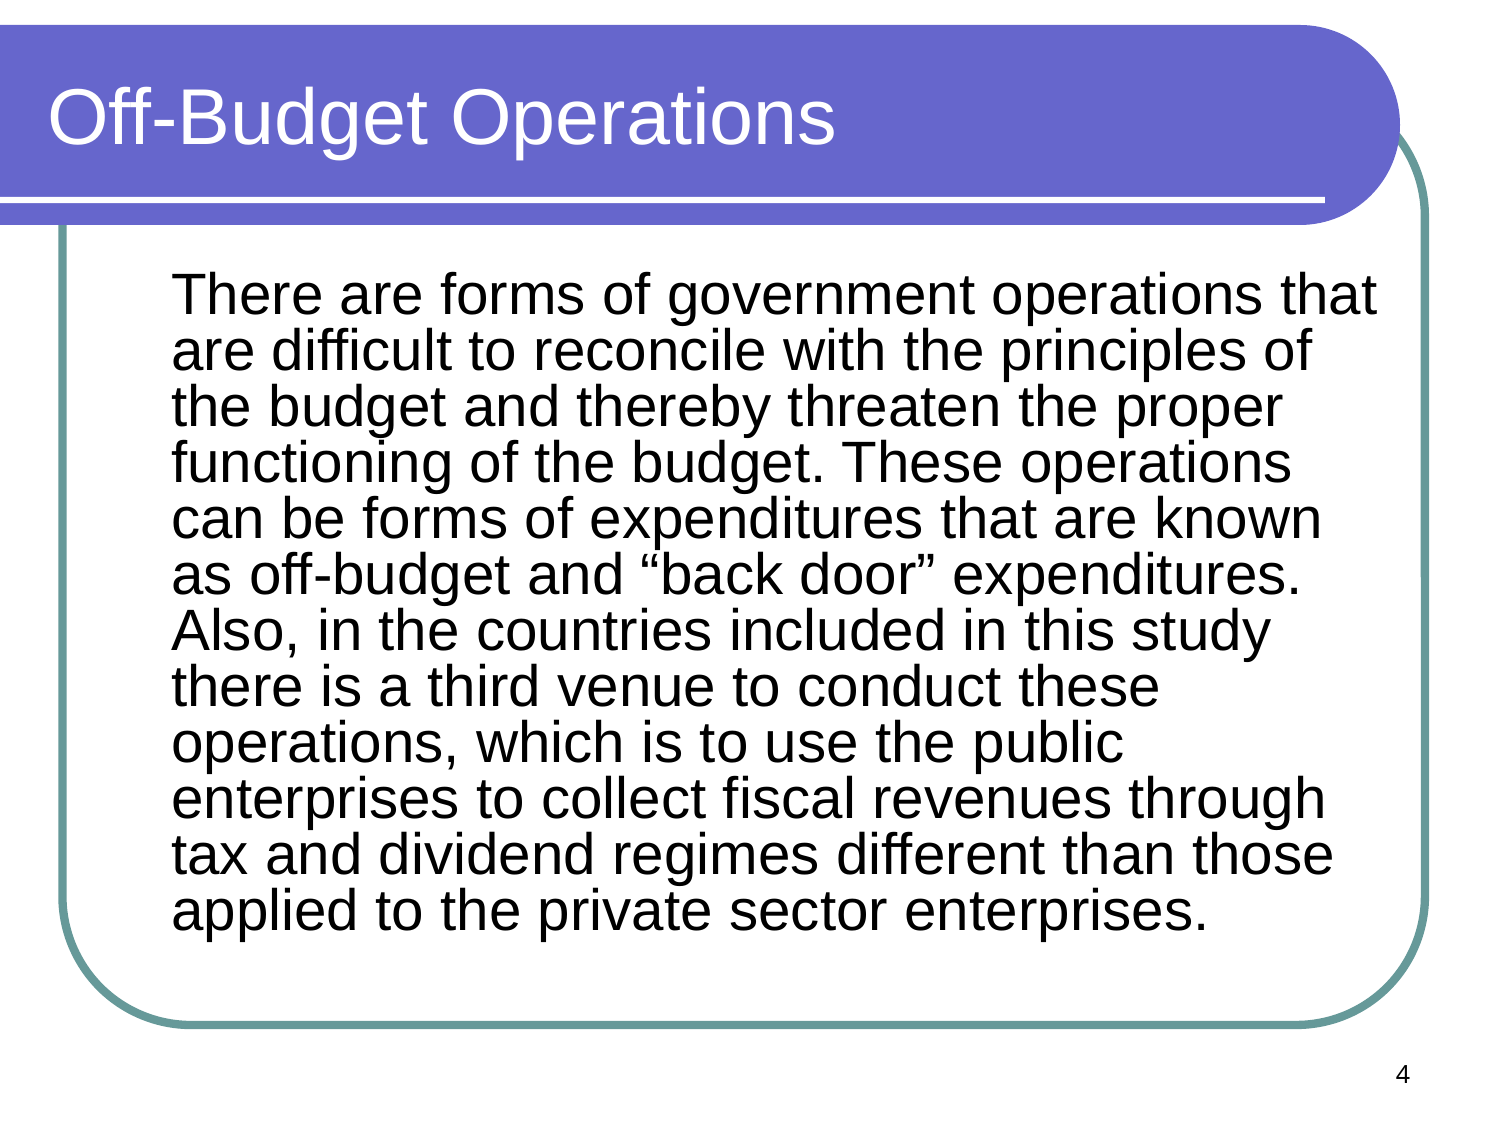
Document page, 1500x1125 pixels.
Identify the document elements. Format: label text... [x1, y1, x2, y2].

title Off-Budget Operations [31, 37, 1348, 188]
slide_number 4 [1074, 1024, 1426, 1101]
list There are forms of government operations that are difficult to reconcile with the principles of the budget and thereby threaten the proper functioning of the budget. These operations can be forms of expenditures that are known as off-budget and “back door” expenditures. Also, in the countries included in this study there is a third venue to conduct these operations, which is to use the public enterprises to collect fiscal revenues through tax and dividend regimes different than those applied to the private sector enterprises. [99, 262, 1401, 988]
